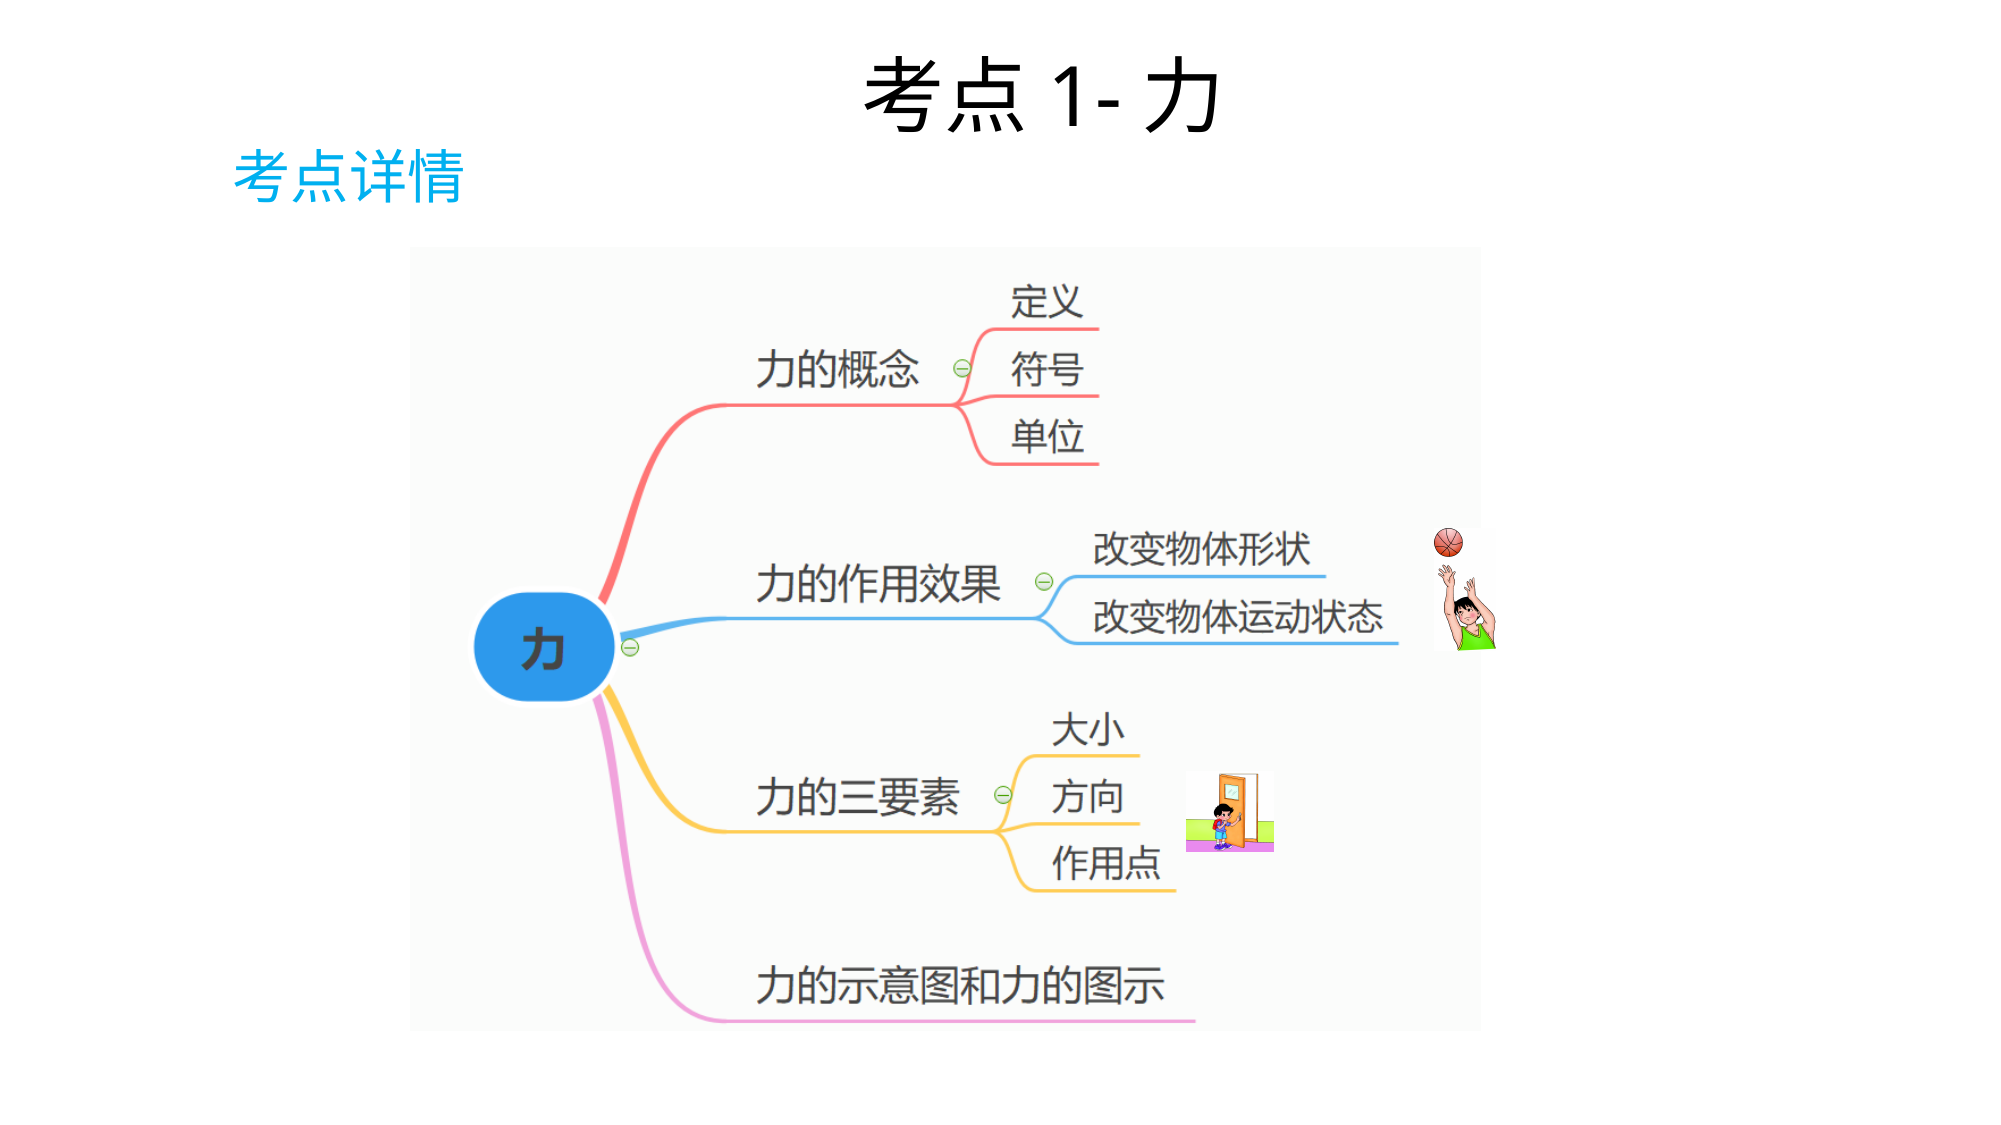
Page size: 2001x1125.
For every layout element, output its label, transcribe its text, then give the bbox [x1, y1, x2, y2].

text_box 考点详情 [217, 132, 664, 218]
picture [410, 247, 1496, 1031]
text_box 考点1-力 [846, 36, 1551, 151]
